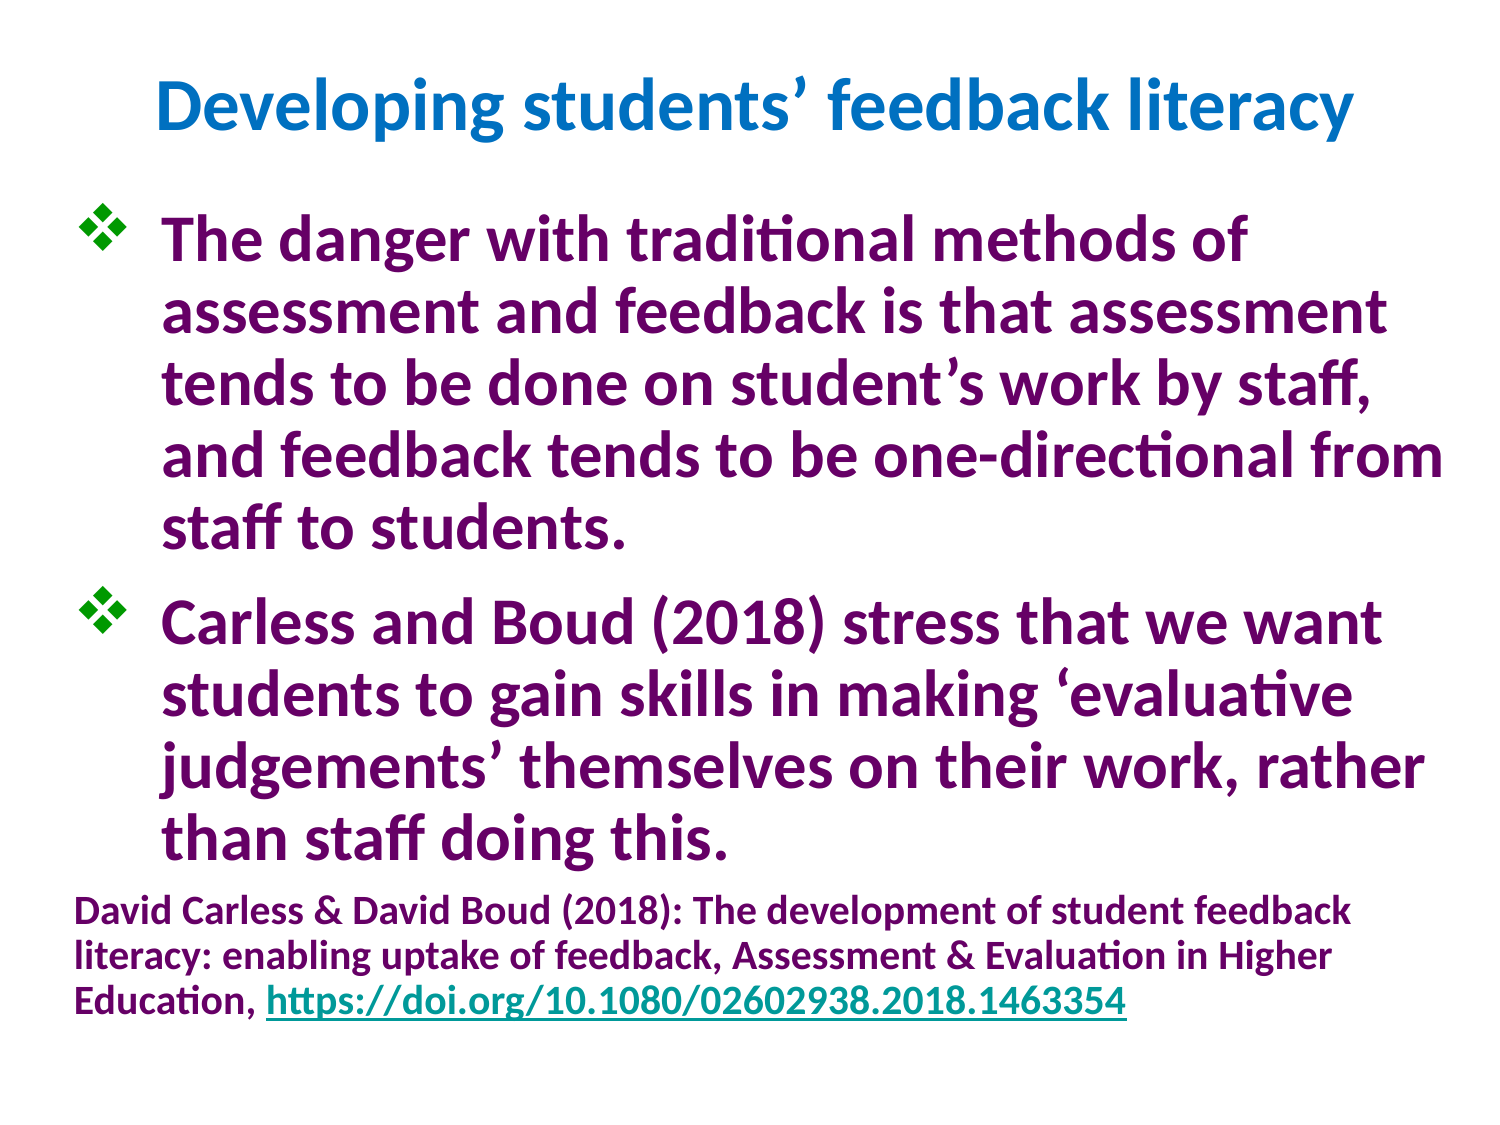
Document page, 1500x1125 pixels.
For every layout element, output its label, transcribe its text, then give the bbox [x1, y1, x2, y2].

list The danger with traditional methods of assessment and feedback is that assessment tends to be done on student’s work by staff, and feedback tends to be one-directional from staff to students. Carless and Boud (2018) stress that we want students to gain skills in making ‘evaluative judgements’ themselves on their work, rather than staff doing this. David Carless & David Boud (2018): The development of student feedback literacy: enabling uptake of feedback, Assessment & Evaluation in Higher Education, https://doi.org/10.1080/02602938.2018.1463354 [58, 196, 1471, 963]
title Developing students’ feedback literacy [40, 30, 1471, 185]
